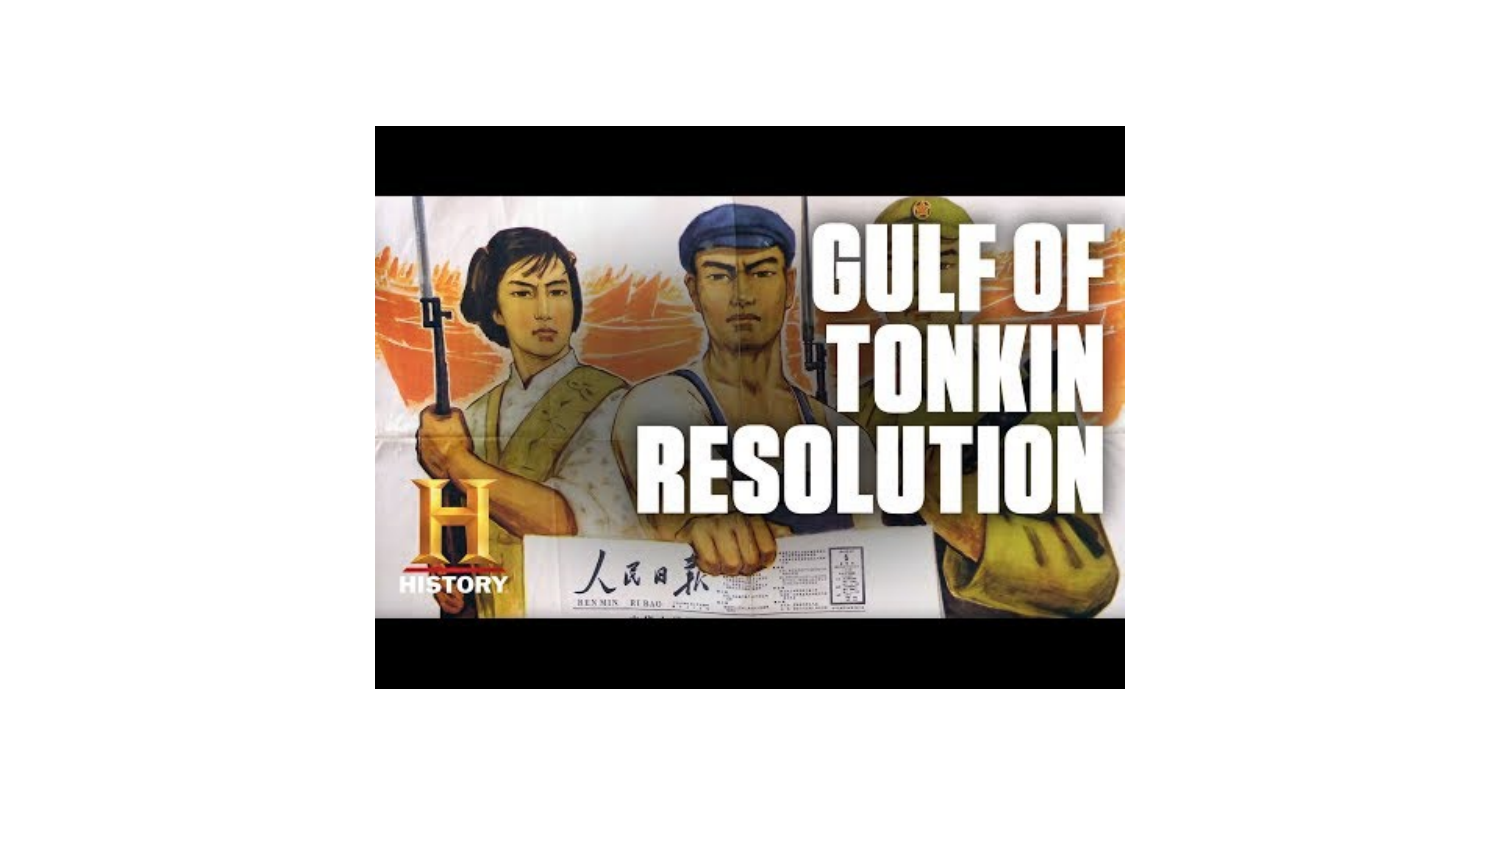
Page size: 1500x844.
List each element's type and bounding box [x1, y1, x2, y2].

picture [374, 126, 1126, 690]
